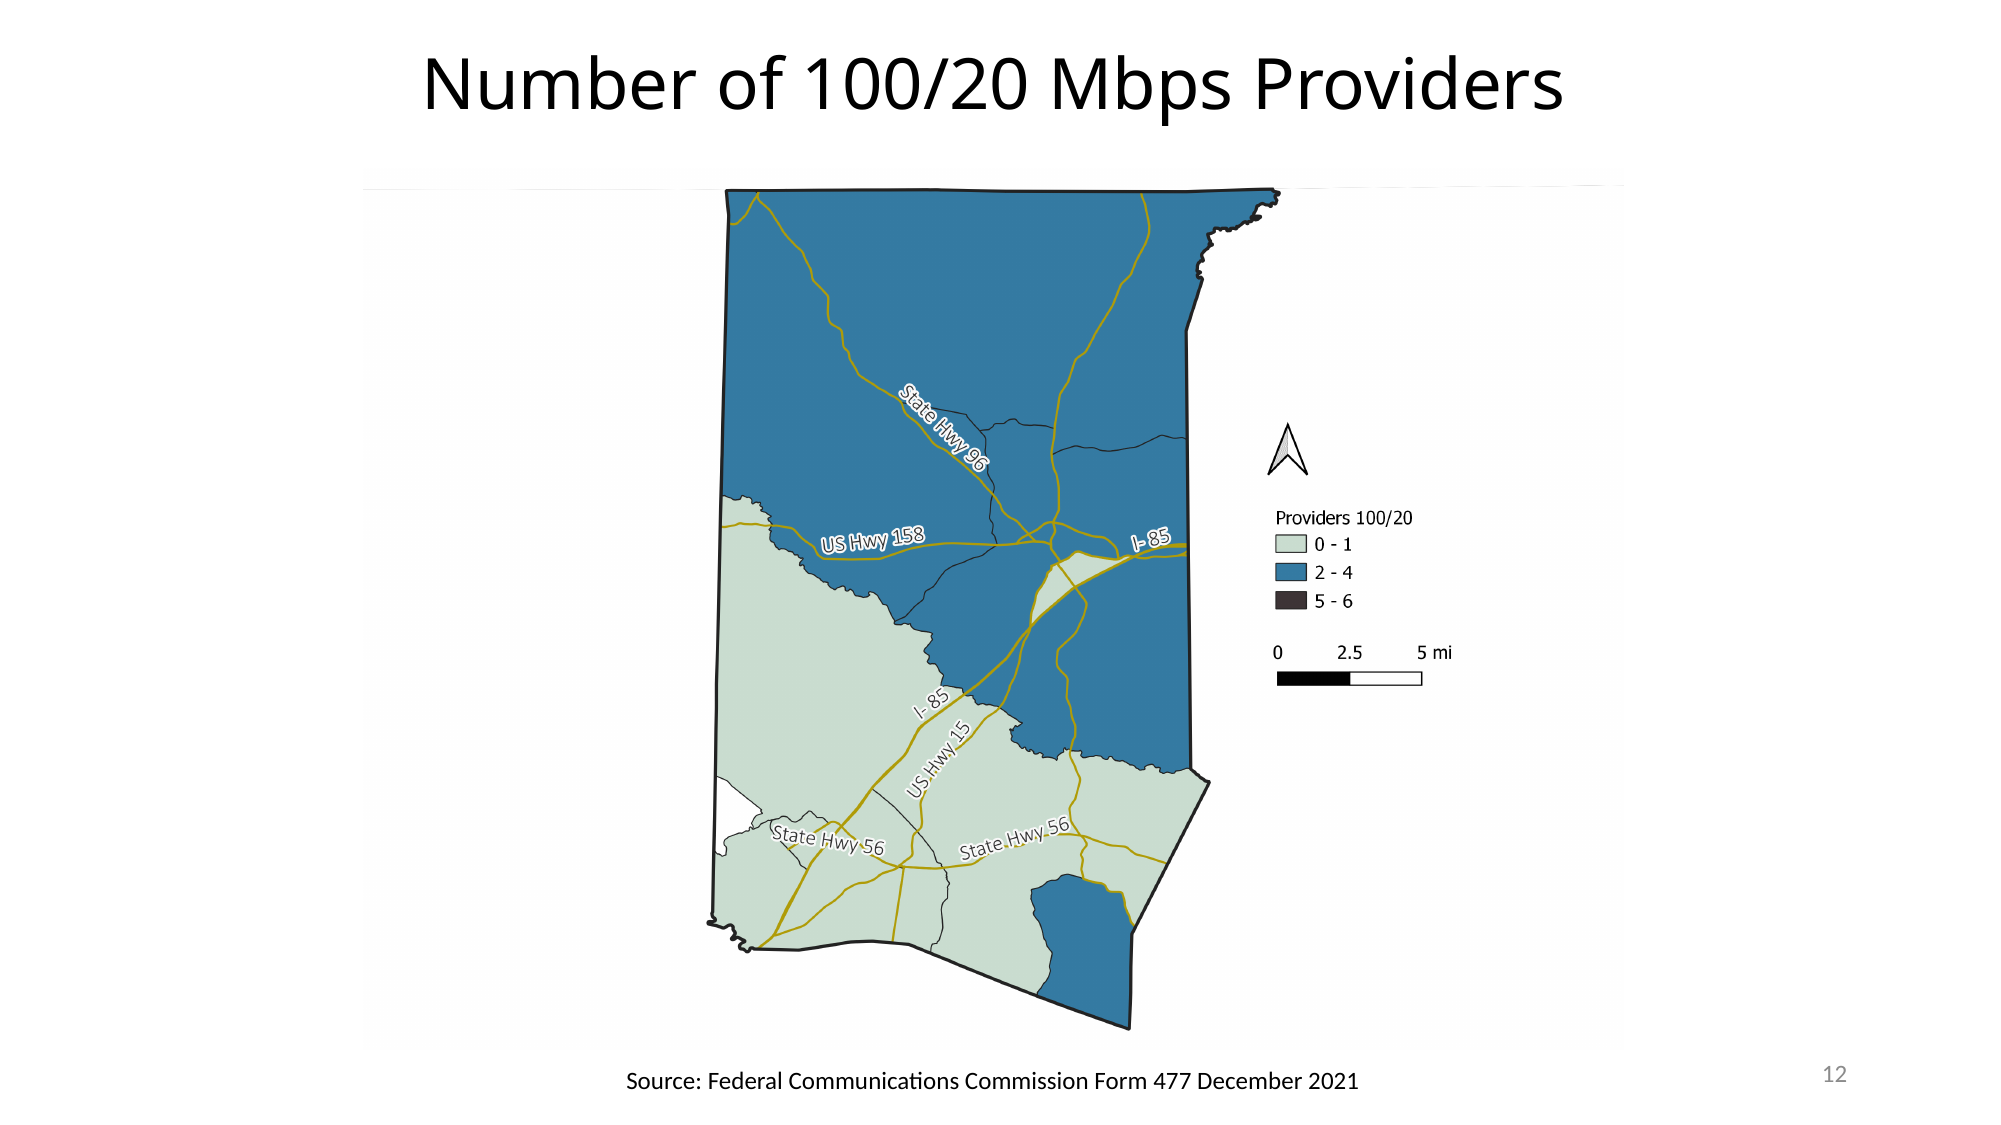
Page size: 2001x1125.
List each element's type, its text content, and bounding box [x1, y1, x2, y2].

text_box Source: Federal Communications Commission Form 477 December 2021 [611, 1057, 1376, 1102]
slide_number 12 [1412, 1042, 1863, 1103]
picture [363, 168, 1624, 1051]
title Number of 100/20 Mbps Providers [24, 5, 1963, 169]
